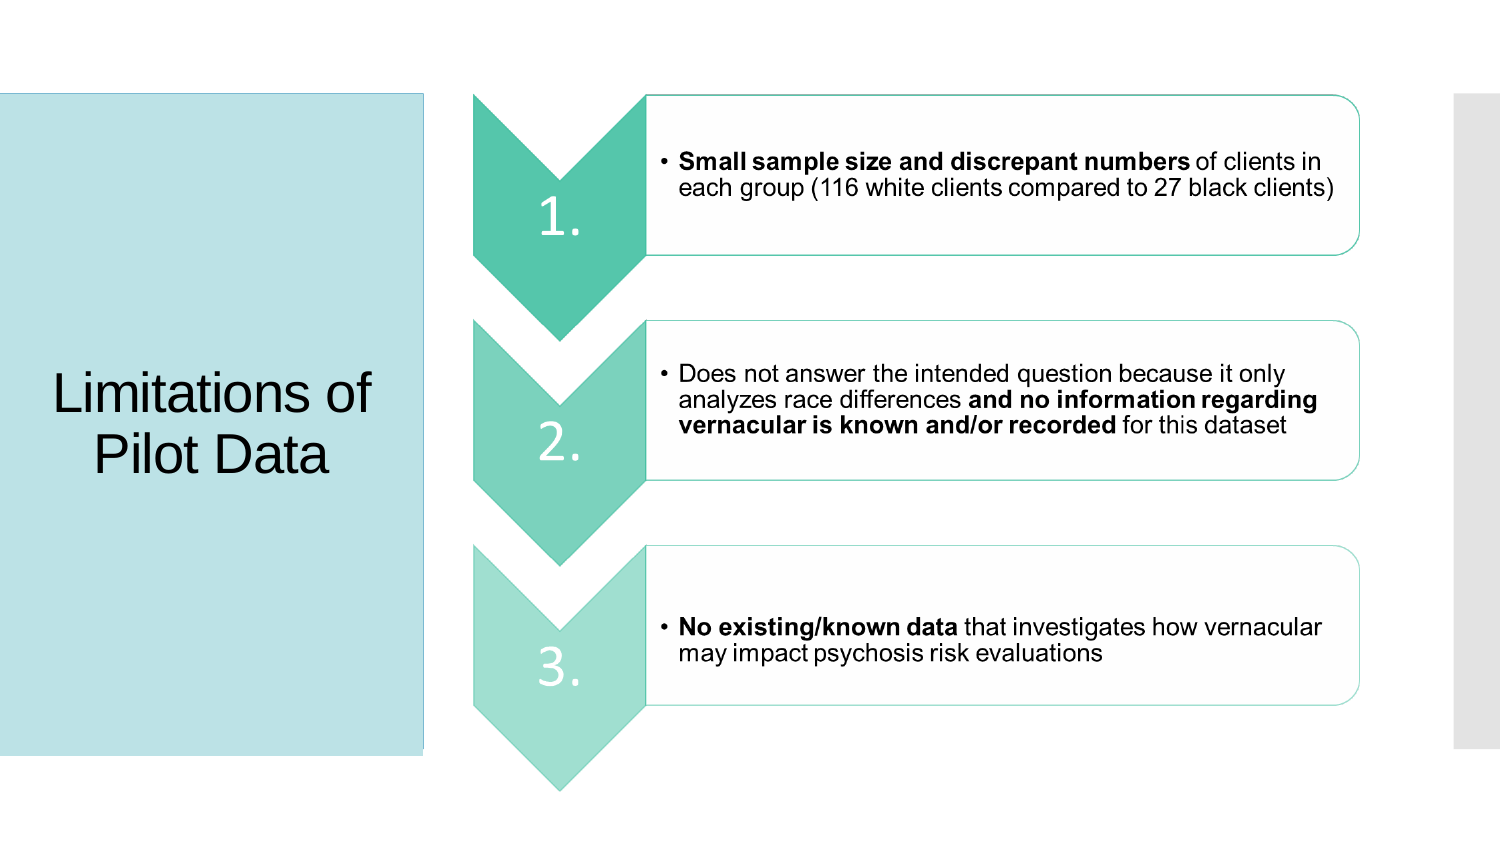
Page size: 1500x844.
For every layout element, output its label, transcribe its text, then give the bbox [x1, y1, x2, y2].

title Limitations of Pilot Data [0, 94, 423, 756]
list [473, 93, 1360, 792]
